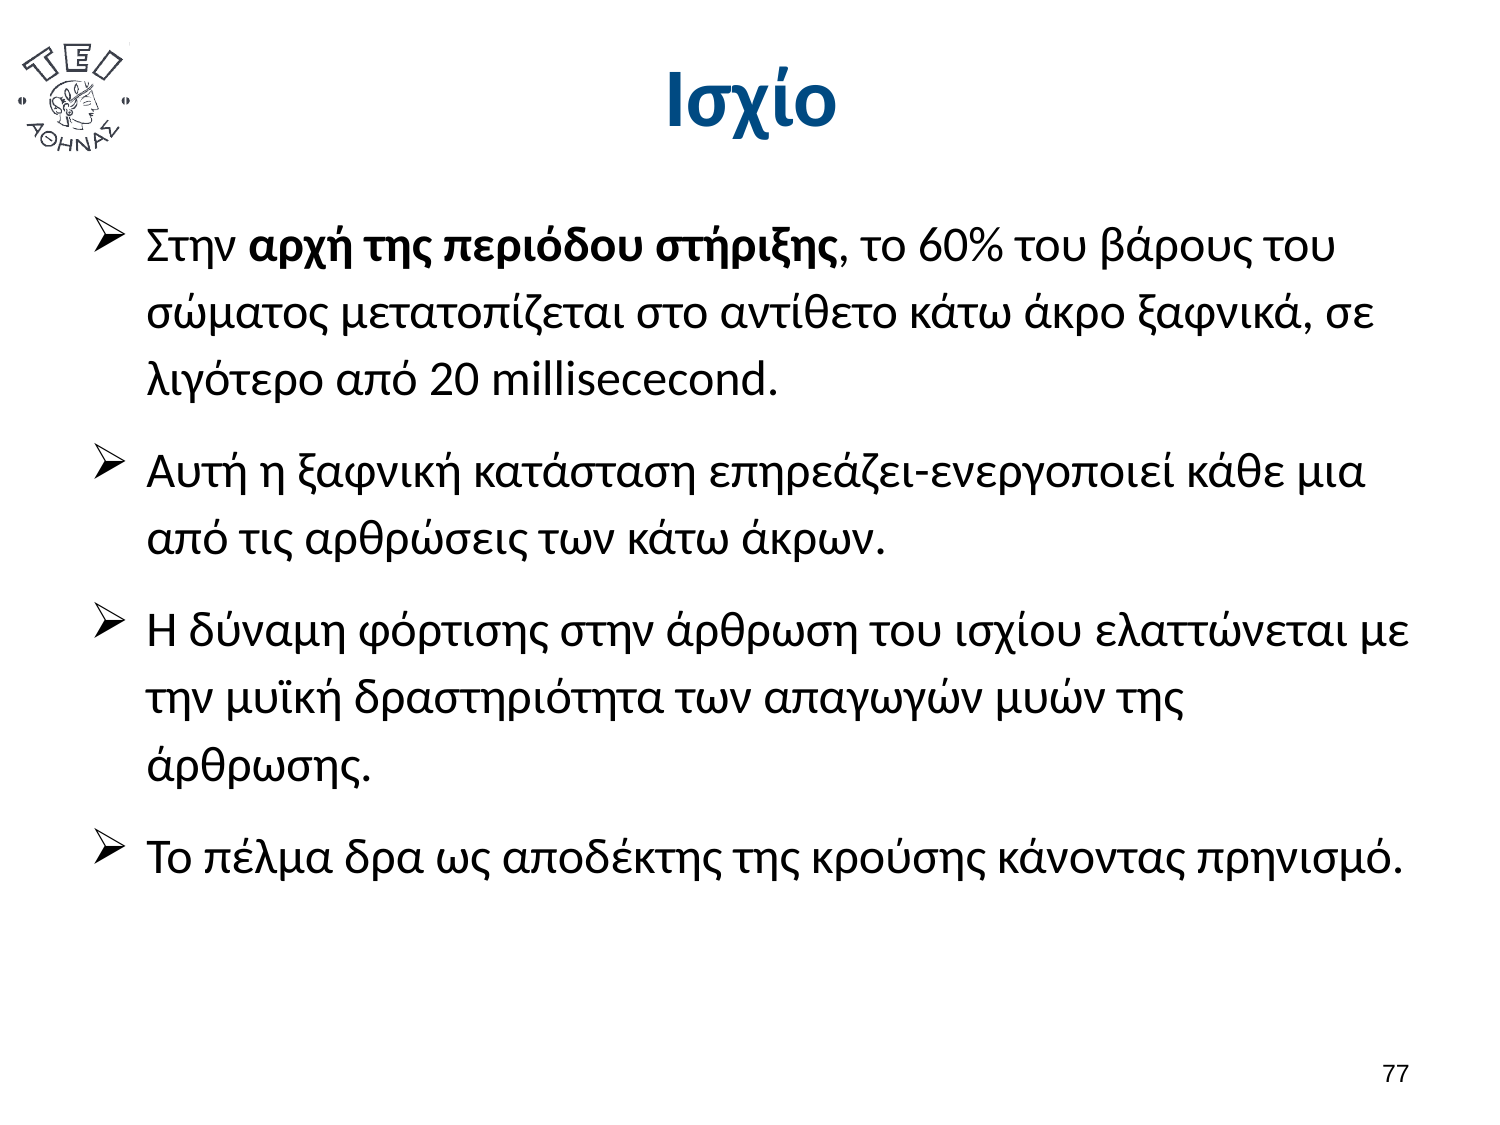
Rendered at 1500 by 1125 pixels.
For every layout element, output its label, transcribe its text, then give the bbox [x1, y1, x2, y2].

slide_number 76 [1074, 1042, 1425, 1103]
picture [17, 42, 76, 157]
title Ισχίο [76, 19, 1427, 169]
list Στην αρχή της περιόδου στήριξης, το 60% του βάρους του σώματος μετατοπίζεται στο αντίθετο κάτω άκρο ξαφνικά, σε λιγότερο από 20 millisececond. Αυτή η ξαφνική κατάσταση επηρεάζει-ενεργοποιεί κάθε μια από τις αρθρώσεις των κάτω άκρων. Η δύναμη φόρτισης στην άρθρωση του ισχίου ελαττώνεται με την μυϊκή δραστηριότητα των απαγωγών μυών της άρθρωσης. Το πέλμα δρα ως αποδέκτης της κρούσης κάνοντας πρηνισμό. [75, 196, 1425, 1024]
